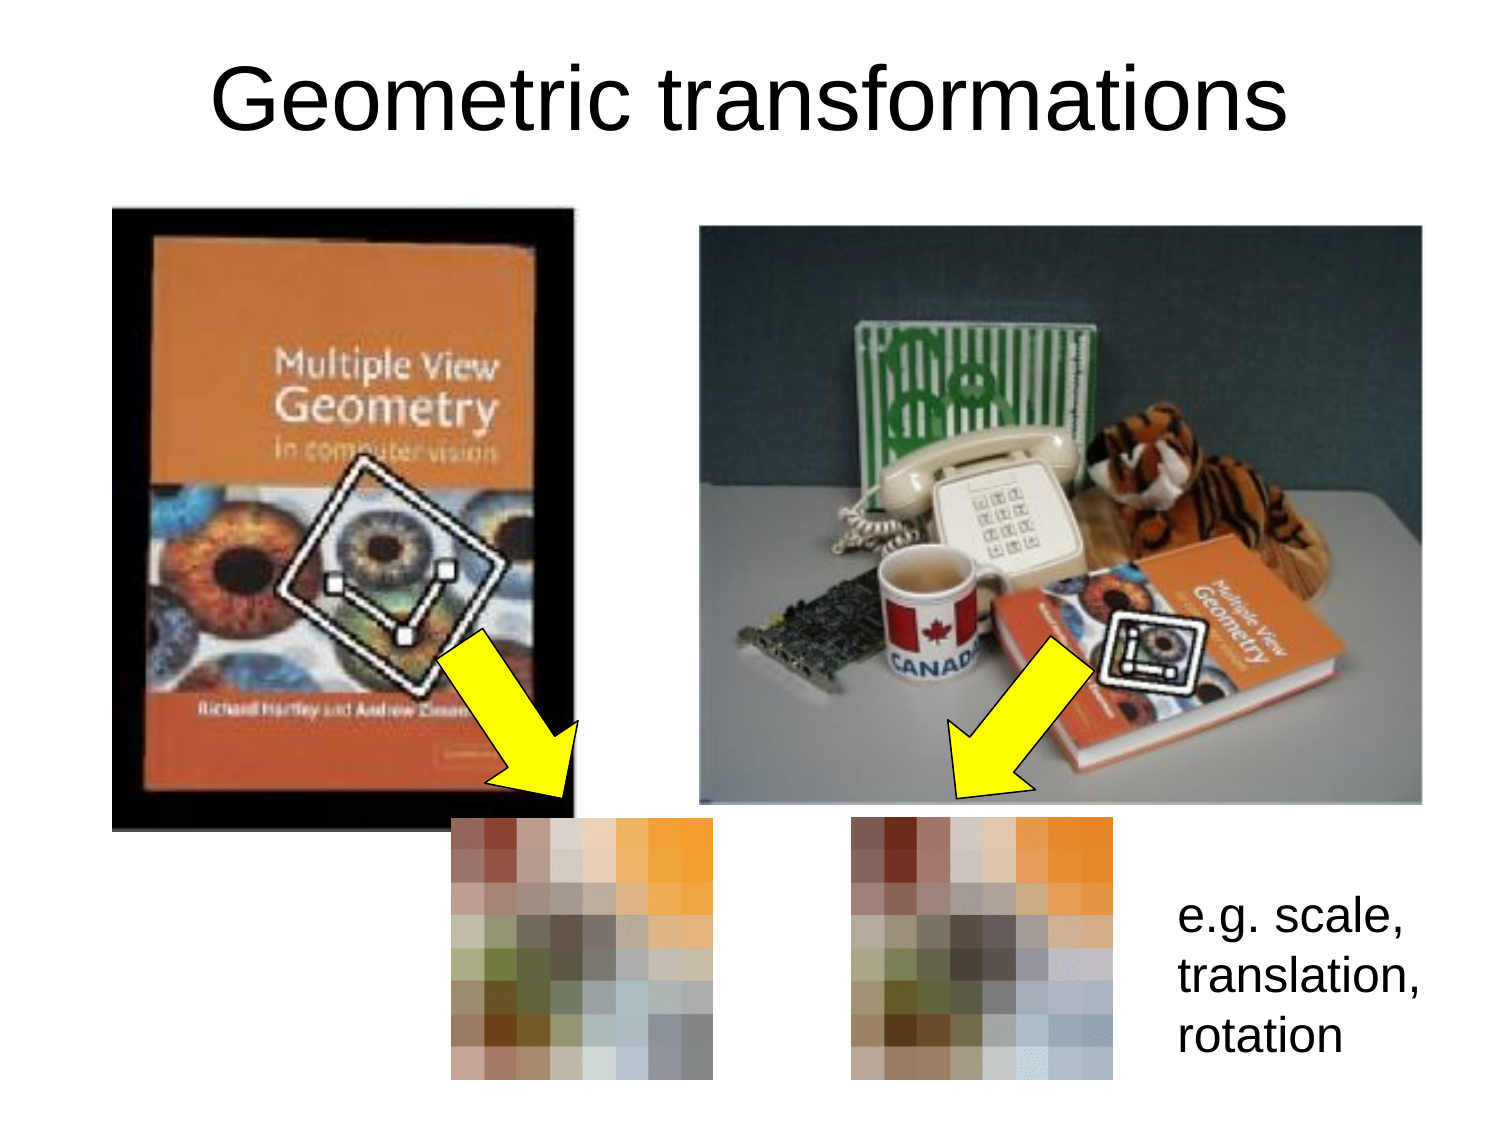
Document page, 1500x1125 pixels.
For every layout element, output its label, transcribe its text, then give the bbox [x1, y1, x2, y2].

picture [851, 817, 1113, 1081]
picture [112, 204, 713, 1081]
title Geometric transformations [74, 0, 1426, 188]
text_box e.g. scale, translation, rotation [1162, 874, 1438, 1070]
picture [699, 224, 1426, 806]
